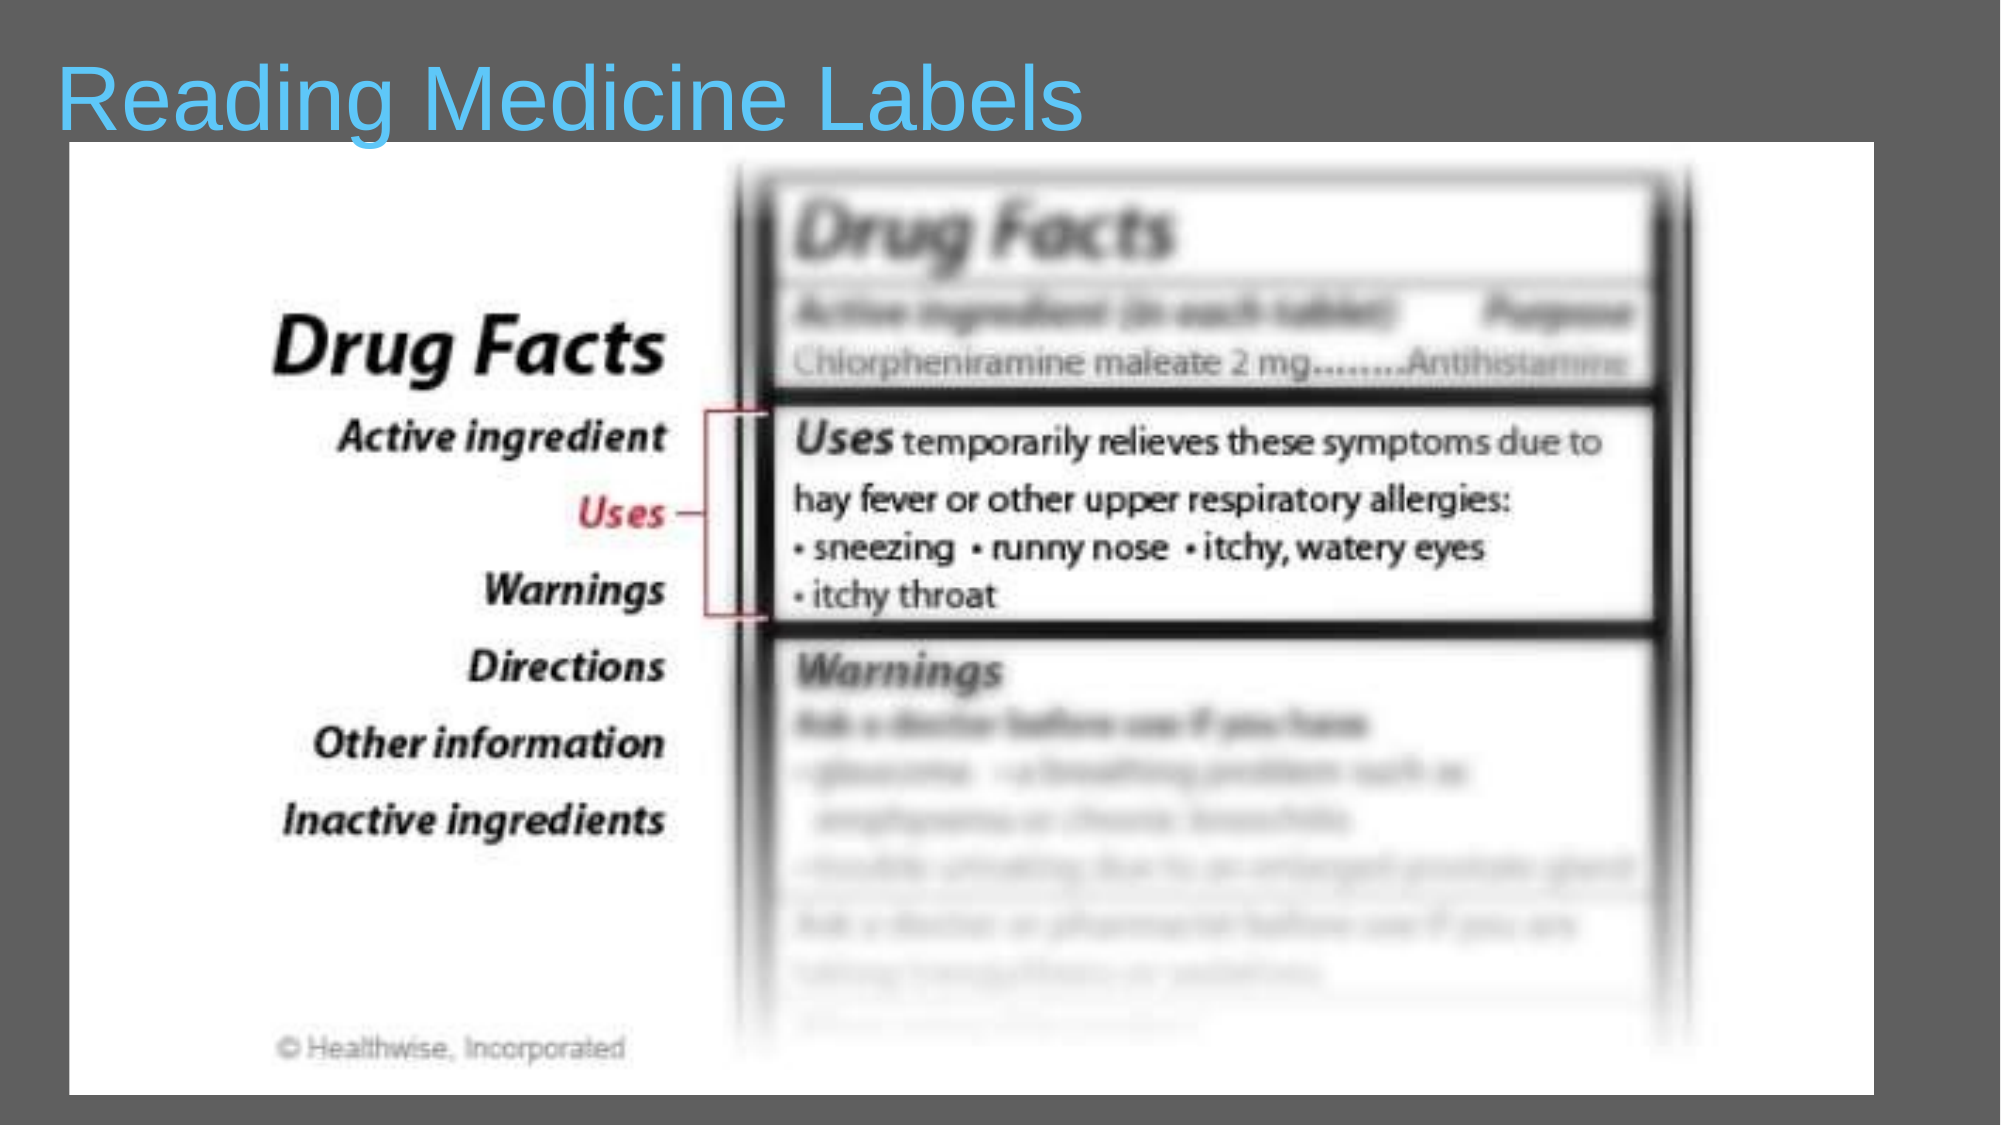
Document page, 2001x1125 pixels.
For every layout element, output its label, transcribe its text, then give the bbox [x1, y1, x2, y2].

text_box [69, 142, 1874, 1095]
title Reading Medicine Labels [53, 36, 1088, 227]
